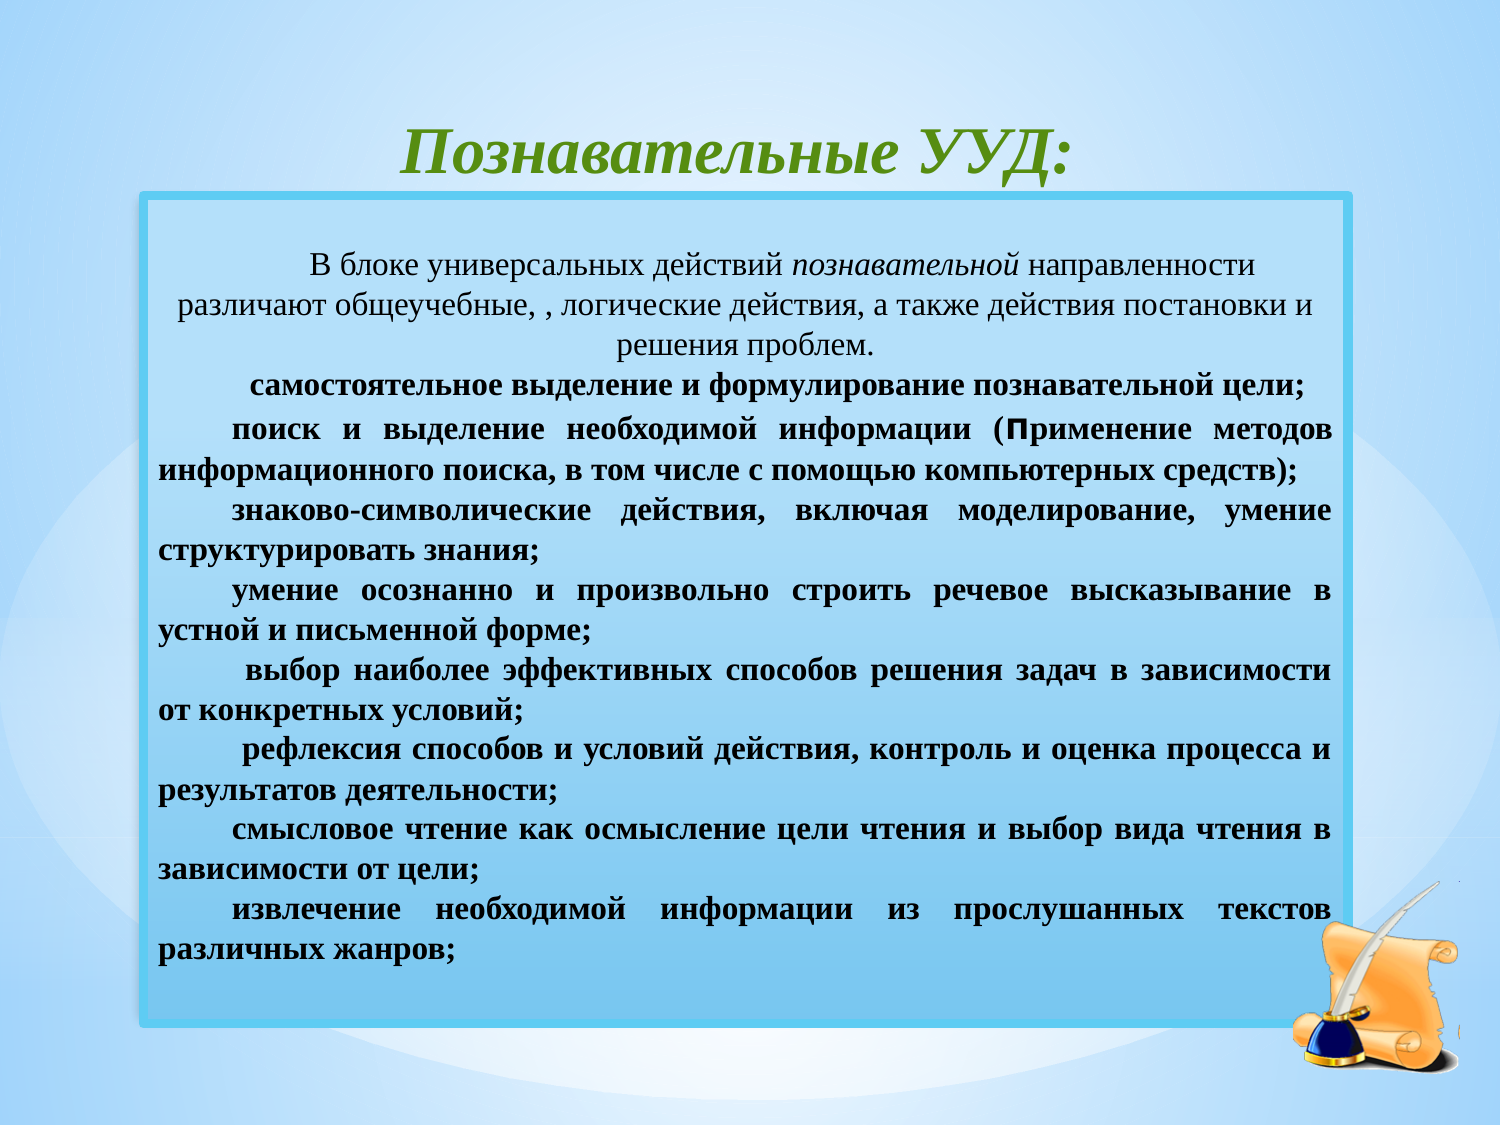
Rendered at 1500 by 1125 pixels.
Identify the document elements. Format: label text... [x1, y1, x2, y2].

text_box В блоке универсальных действий познавательной направленности различают общеучебные, , логические действия, а также действия постановки и решения проблем. самостоятельное выделение и формулирование познавательной цели; поиск и выделение необходимой информации (применение методов информационного поиска, в том числе с помощью компьютерных средств); знаково-символические действия, включая моделирование, умение структурировать знания; умение осознанно и произвольно строить речевое высказывание в устной и письменной форме; выбор наиболее эффективных способов решения задач в зависимости от конкретных условий; рефлексия способов и условий действия, контроль и оценка процесса и результатов деятельности; смысловое чтение как осмысление цели чтения и выбор вида чтения в зависимости от цели; извлечение необходимой информации из прослушанных текстов различных жанров; [143, 195, 1349, 1024]
text_box Познавательные УУД: [230, 99, 1247, 194]
picture [1293, 881, 1460, 1074]
